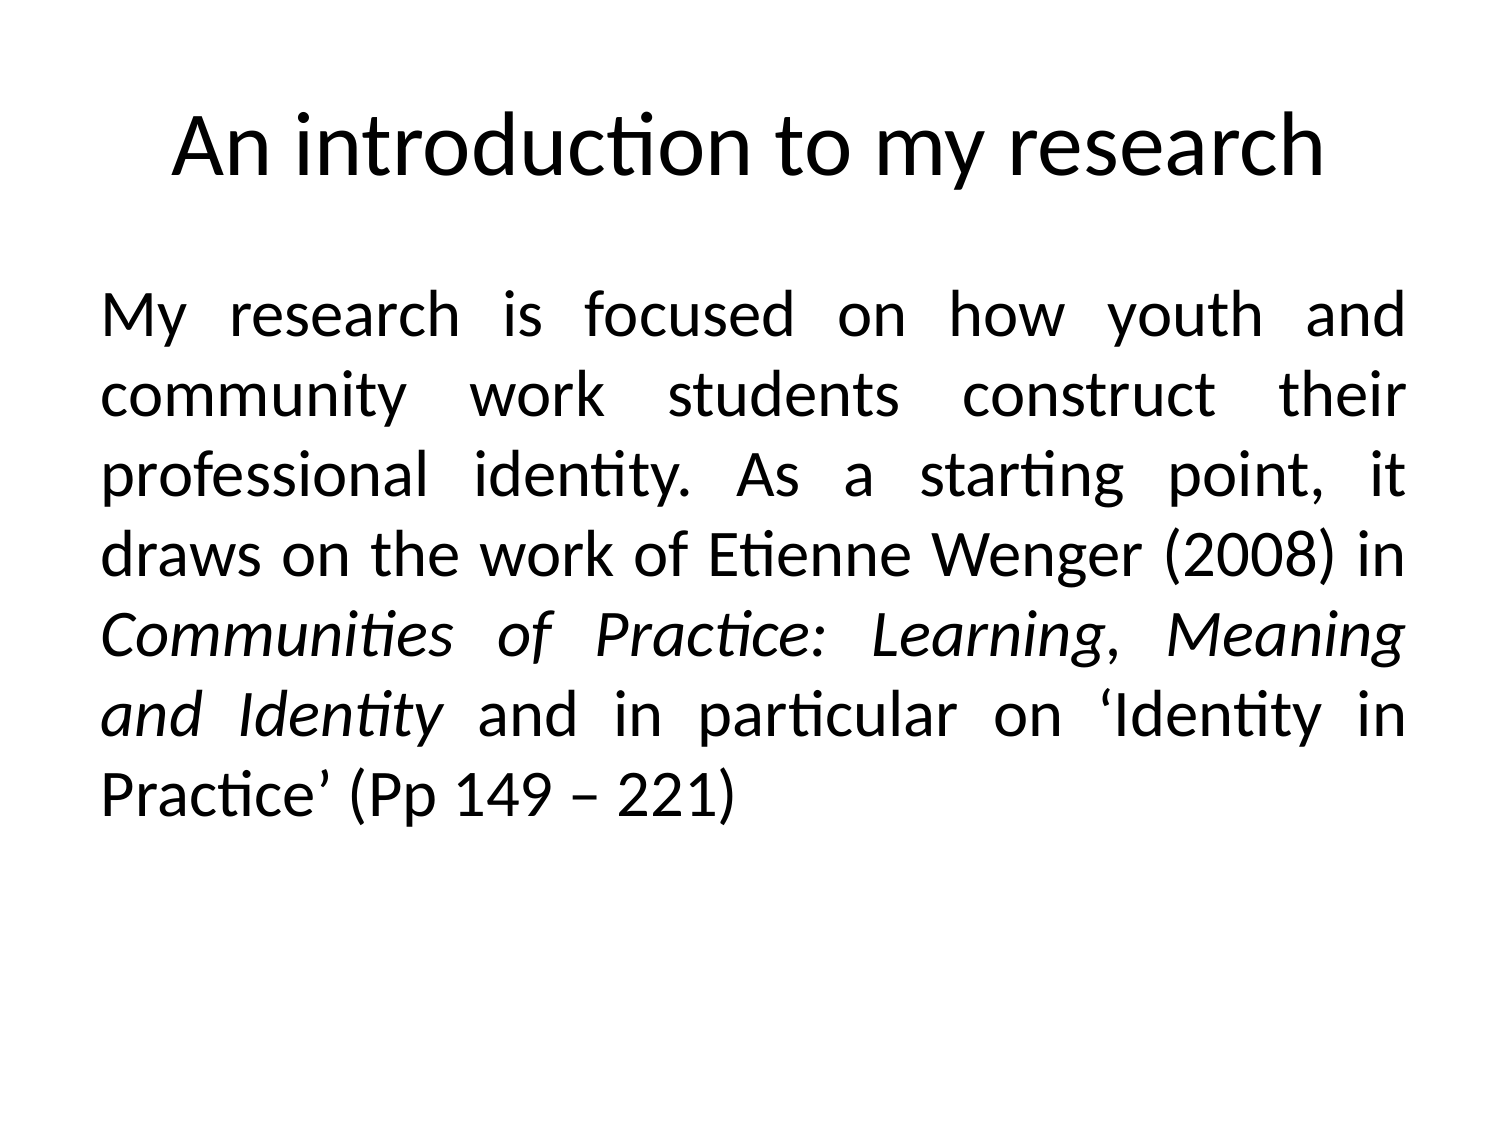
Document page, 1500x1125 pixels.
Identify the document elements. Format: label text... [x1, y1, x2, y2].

title An introduction to my research [75, 45, 1425, 233]
list My research is focused on how youth and community work students construct their professional identity. As a starting point, it draws on the work of Etienne Wenger (2008) in Communities of Practice: Learning, Meaning and Identity and in particular on ‘Identity in Practice’ (Pp 149 – 221) [29, 262, 1424, 1005]
